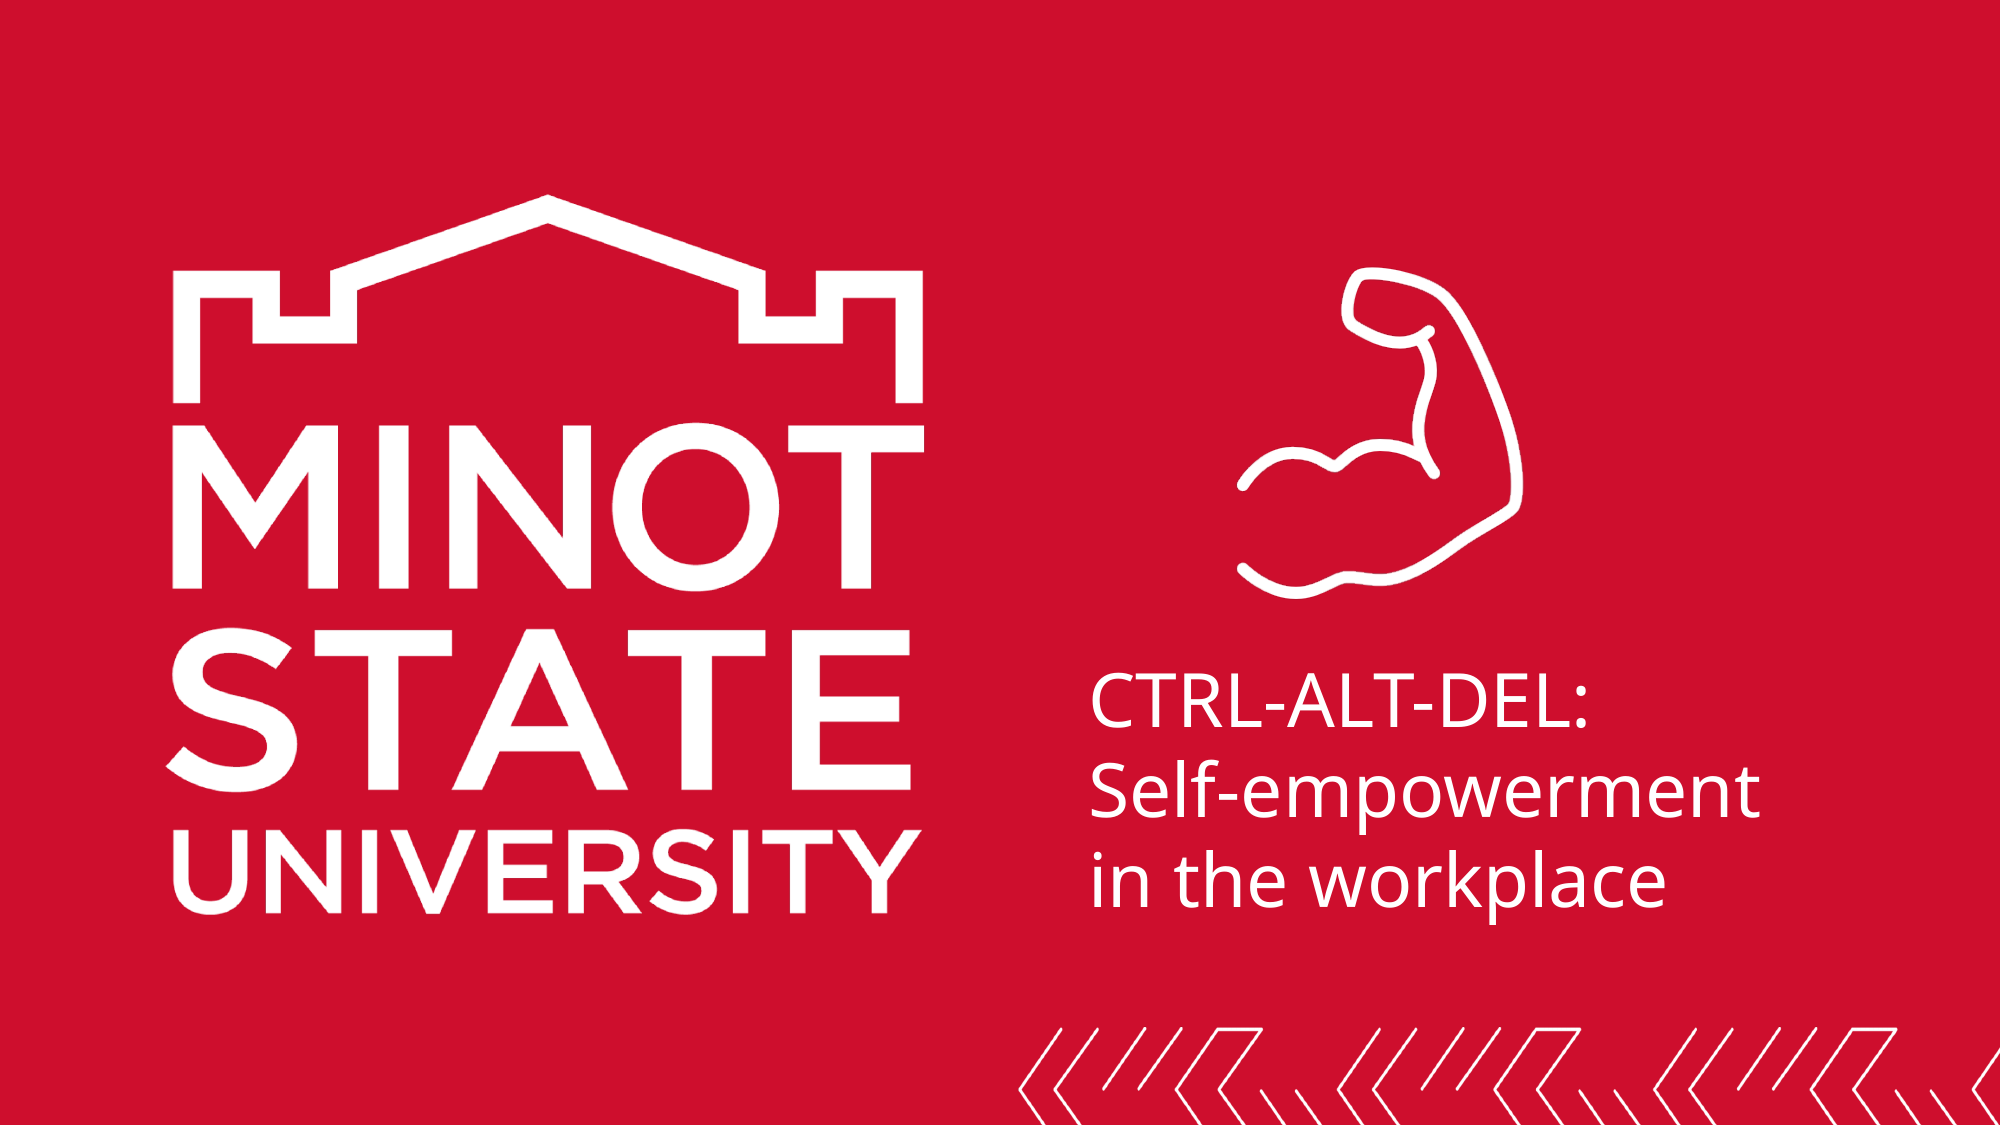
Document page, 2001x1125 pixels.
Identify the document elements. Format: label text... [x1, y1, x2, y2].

picture [1177, 235, 1572, 630]
text_box CTRL-ALT-DEL: Self-empowerment in the workplace [1073, 35, 1893, 931]
picture [999, 1012, 2000, 1125]
picture [162, 191, 927, 917]
